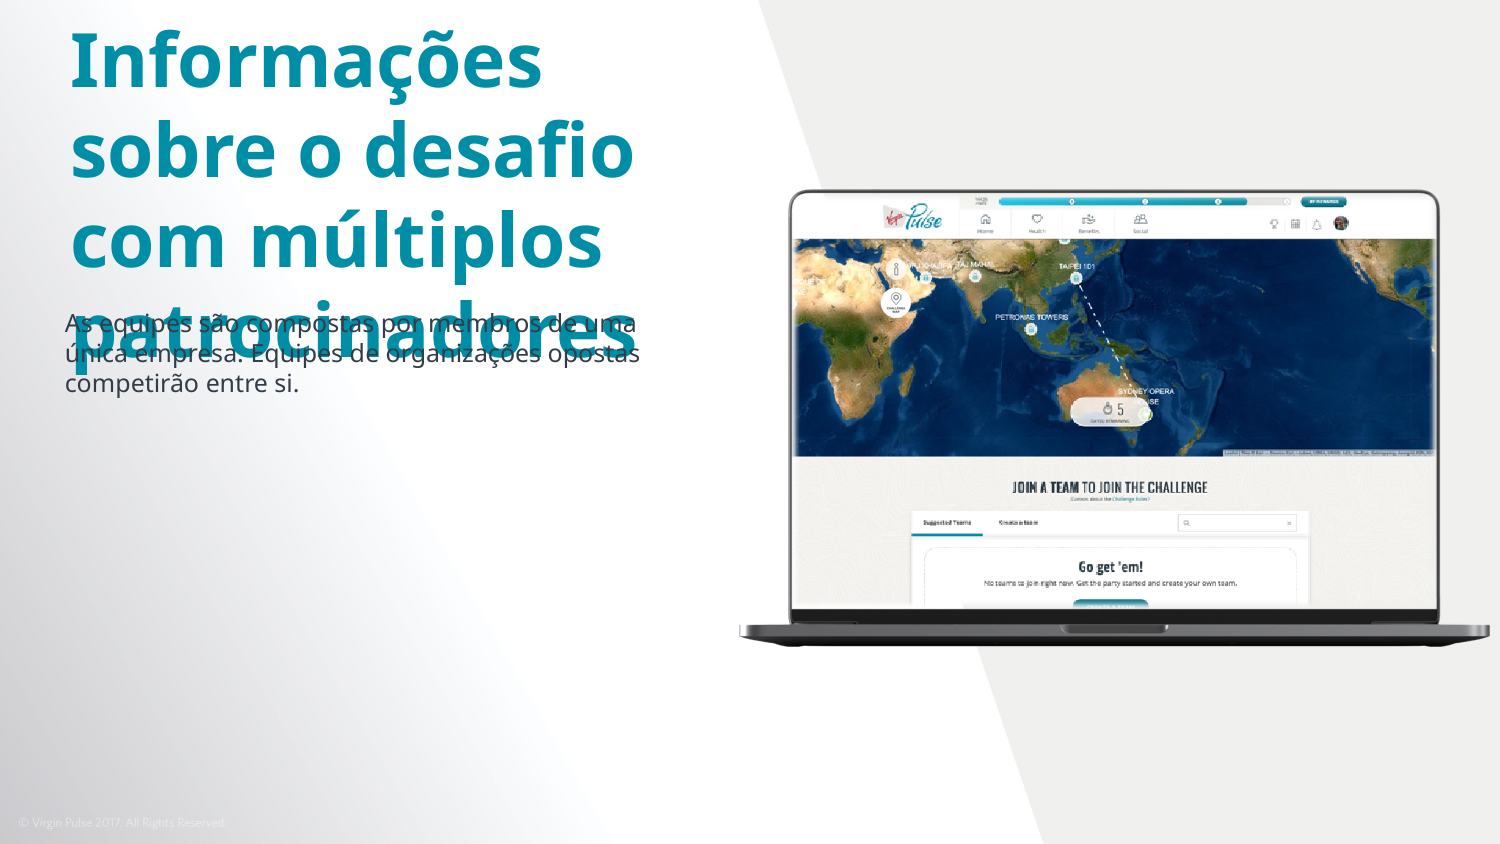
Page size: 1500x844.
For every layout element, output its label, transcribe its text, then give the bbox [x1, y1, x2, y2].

title Informações sobre o desafio com múltiplos patrocinadores [55, 122, 773, 263]
text_box As equipes são compostas por membros de uma única empresa. Equipes de organizações opostas competirão entre si. [50, 300, 687, 405]
picture [0, 0, 1500, 844]
